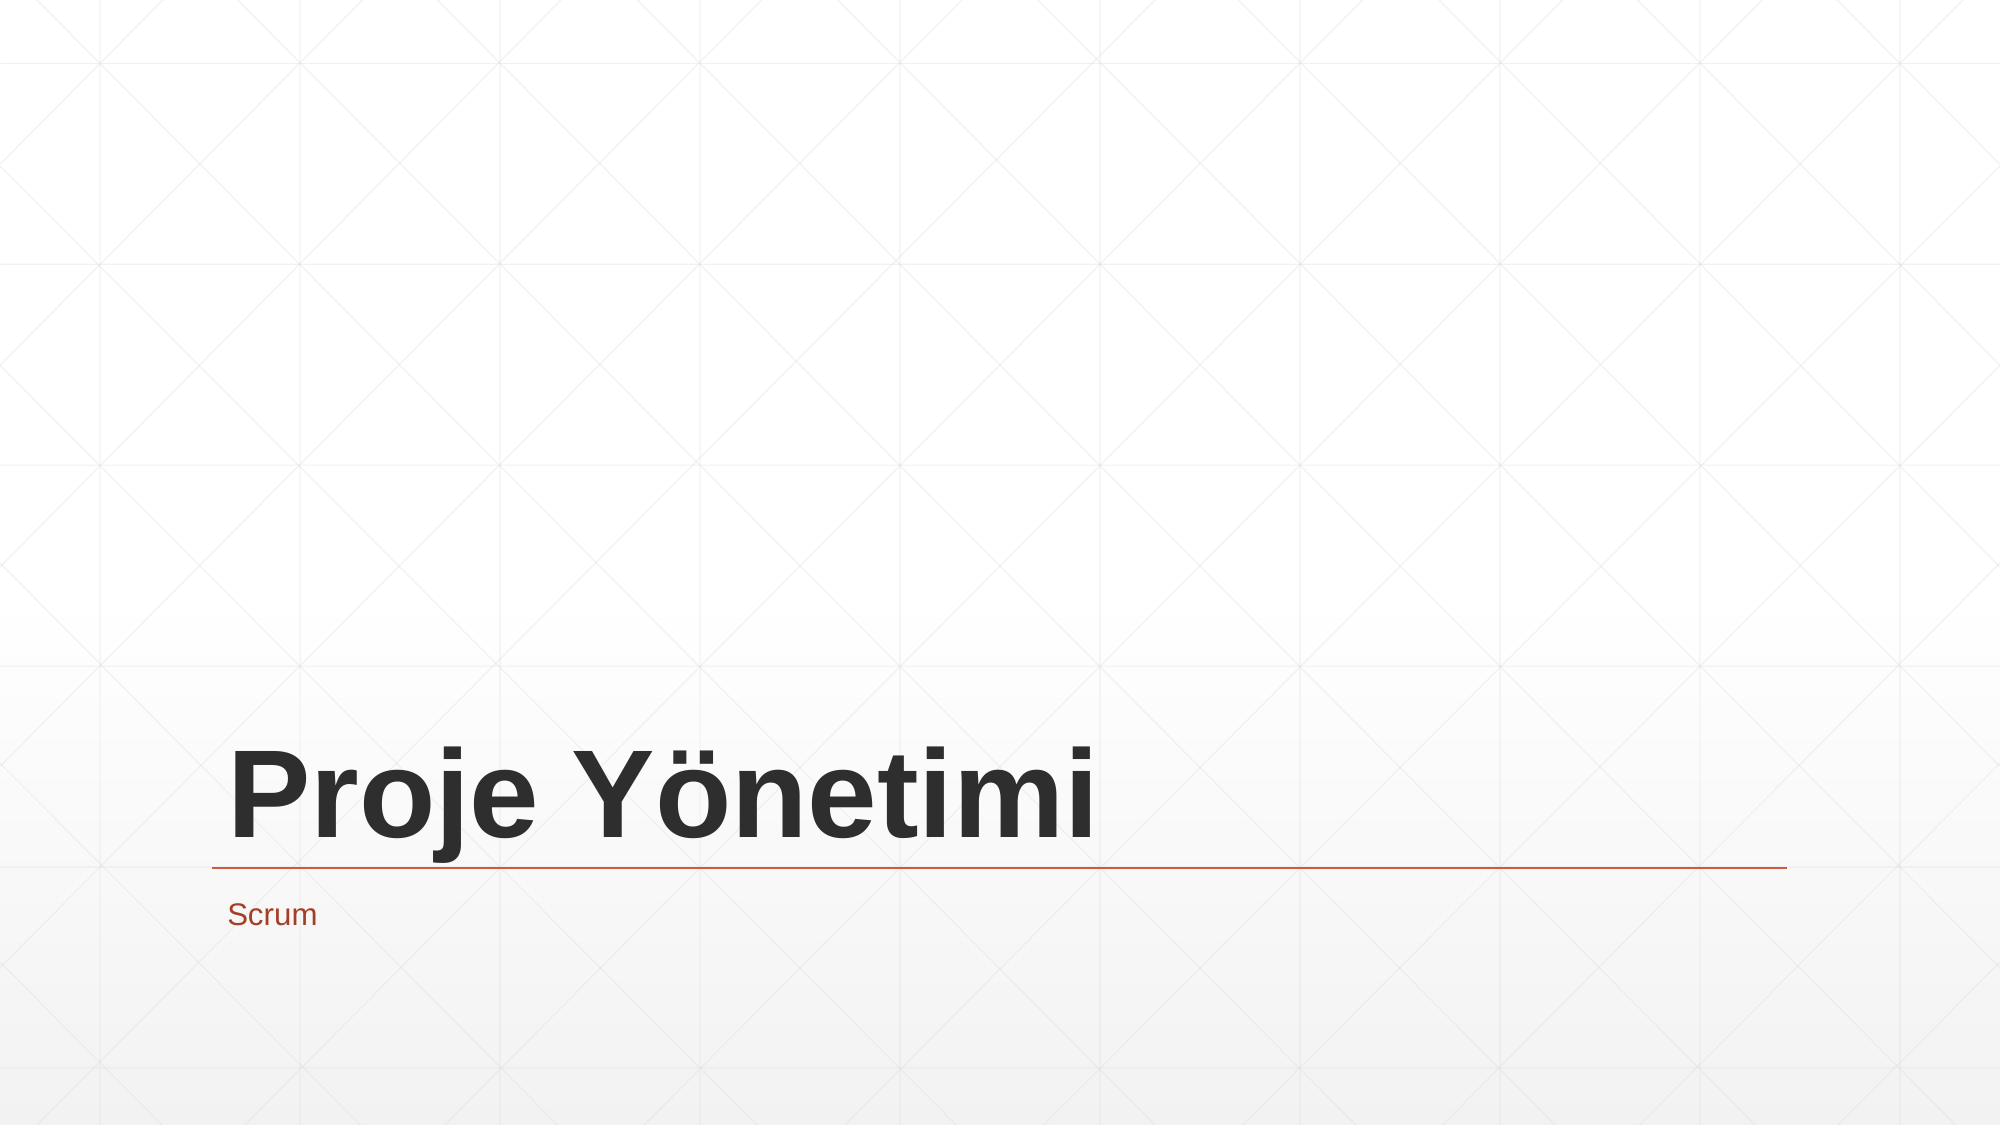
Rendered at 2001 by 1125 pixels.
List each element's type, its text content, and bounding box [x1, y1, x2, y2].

title Proje Yönetimi [212, 313, 1788, 869]
subtitle Scrum [212, 891, 1788, 967]
